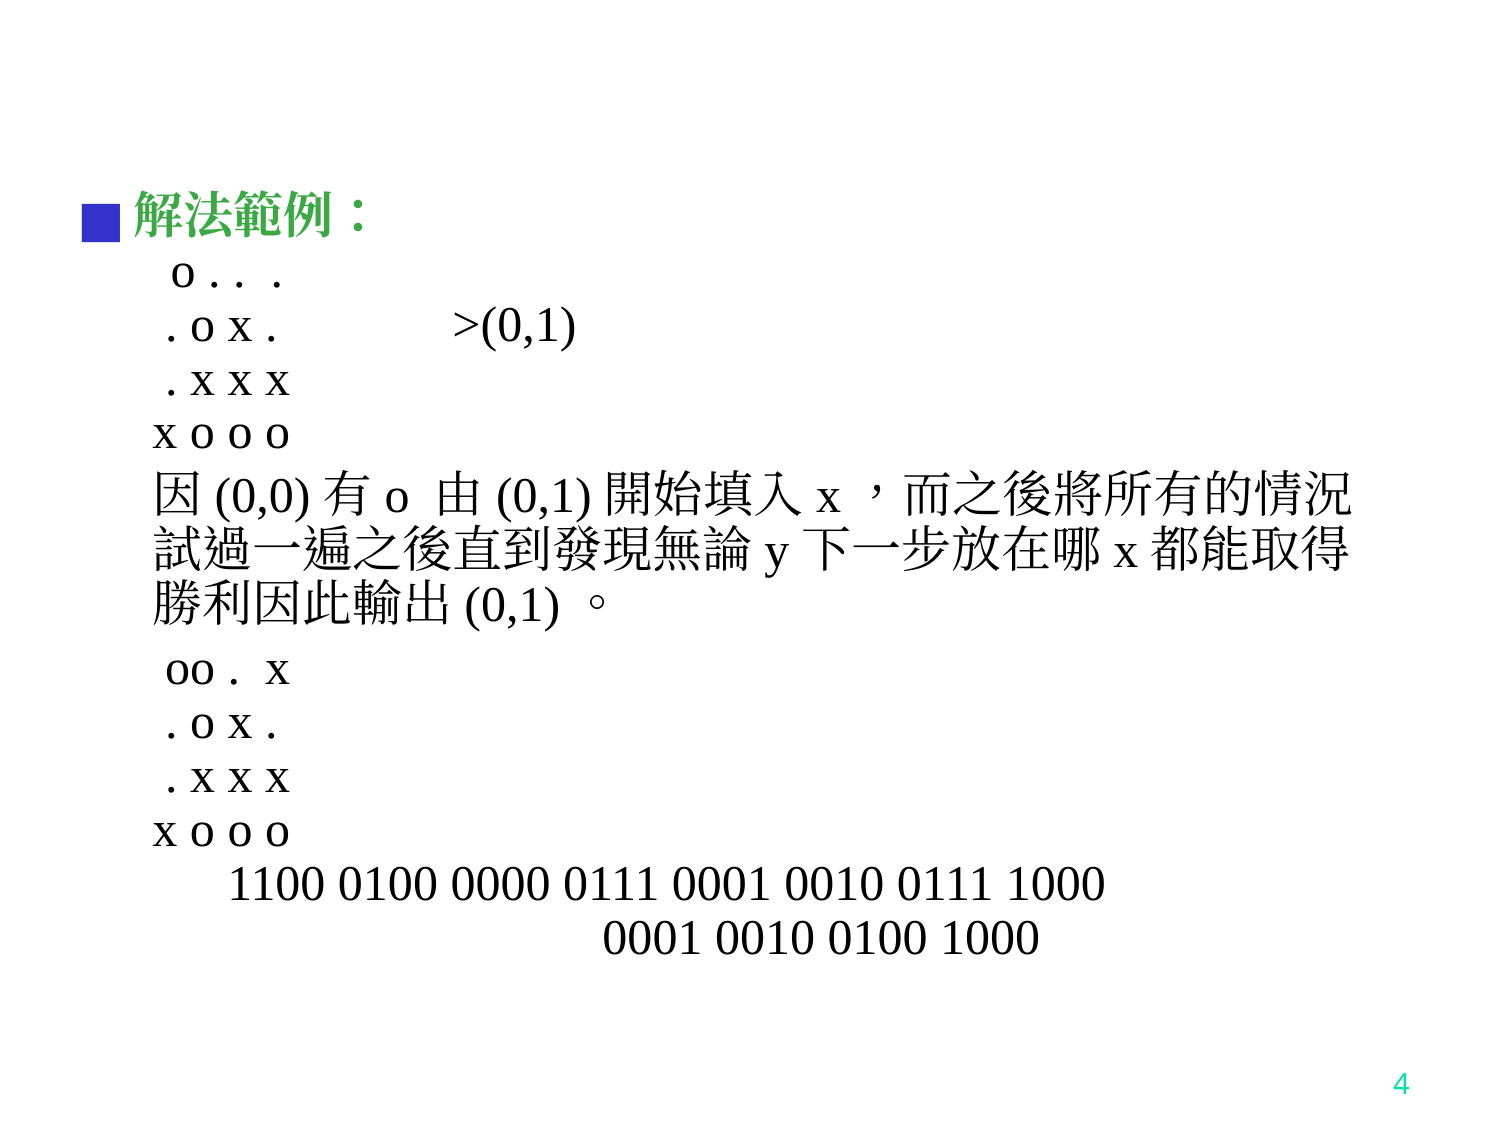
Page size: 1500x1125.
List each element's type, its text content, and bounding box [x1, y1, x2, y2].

list 解法範例： o . . . . o x . >(0,1) . x x x x o o o 因(0,0)有o 由(0,1)開始填入x，而之後將所有的情況試過一遍之後直到發現無論y下一步放在哪x都能取得勝利因此輸出(0,1)。 oo . x . o x . . x x x x o o o 1100 0100 0000 0111 0001 0010 0111 1000 0001 0010 0100 1000 [62, 112, 1388, 1035]
slide_number ‹#› [1112, 1037, 1425, 1113]
